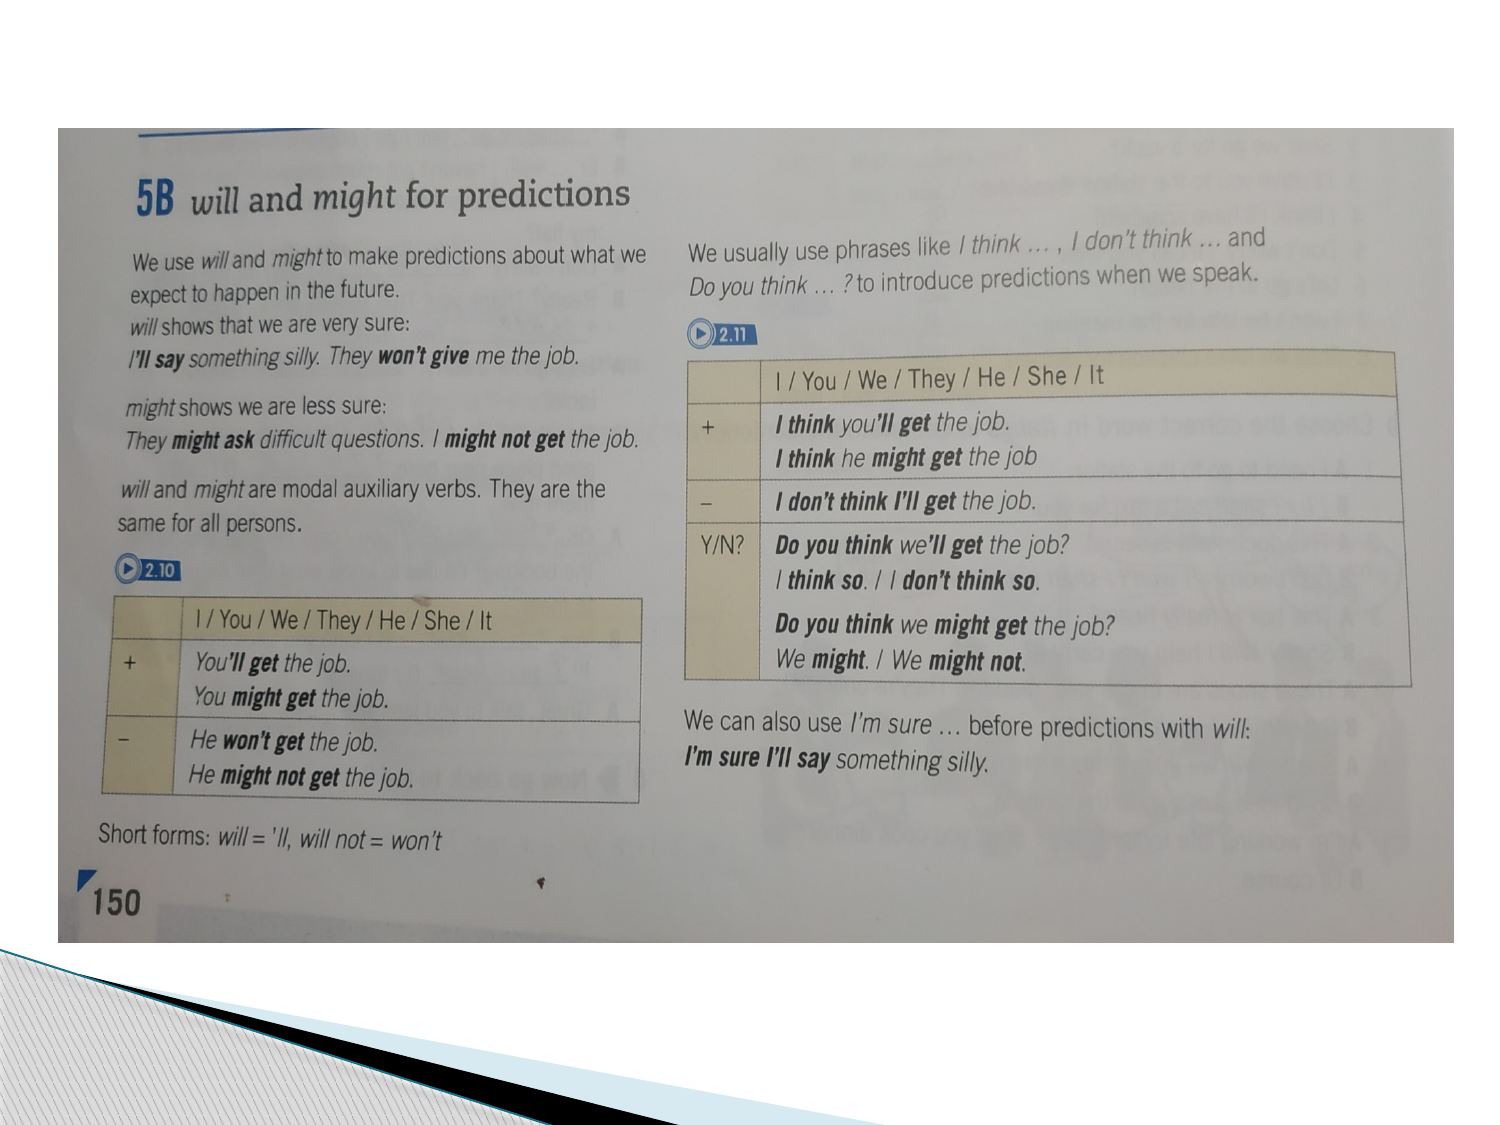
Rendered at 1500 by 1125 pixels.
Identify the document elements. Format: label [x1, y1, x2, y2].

picture [58, 128, 1454, 944]
